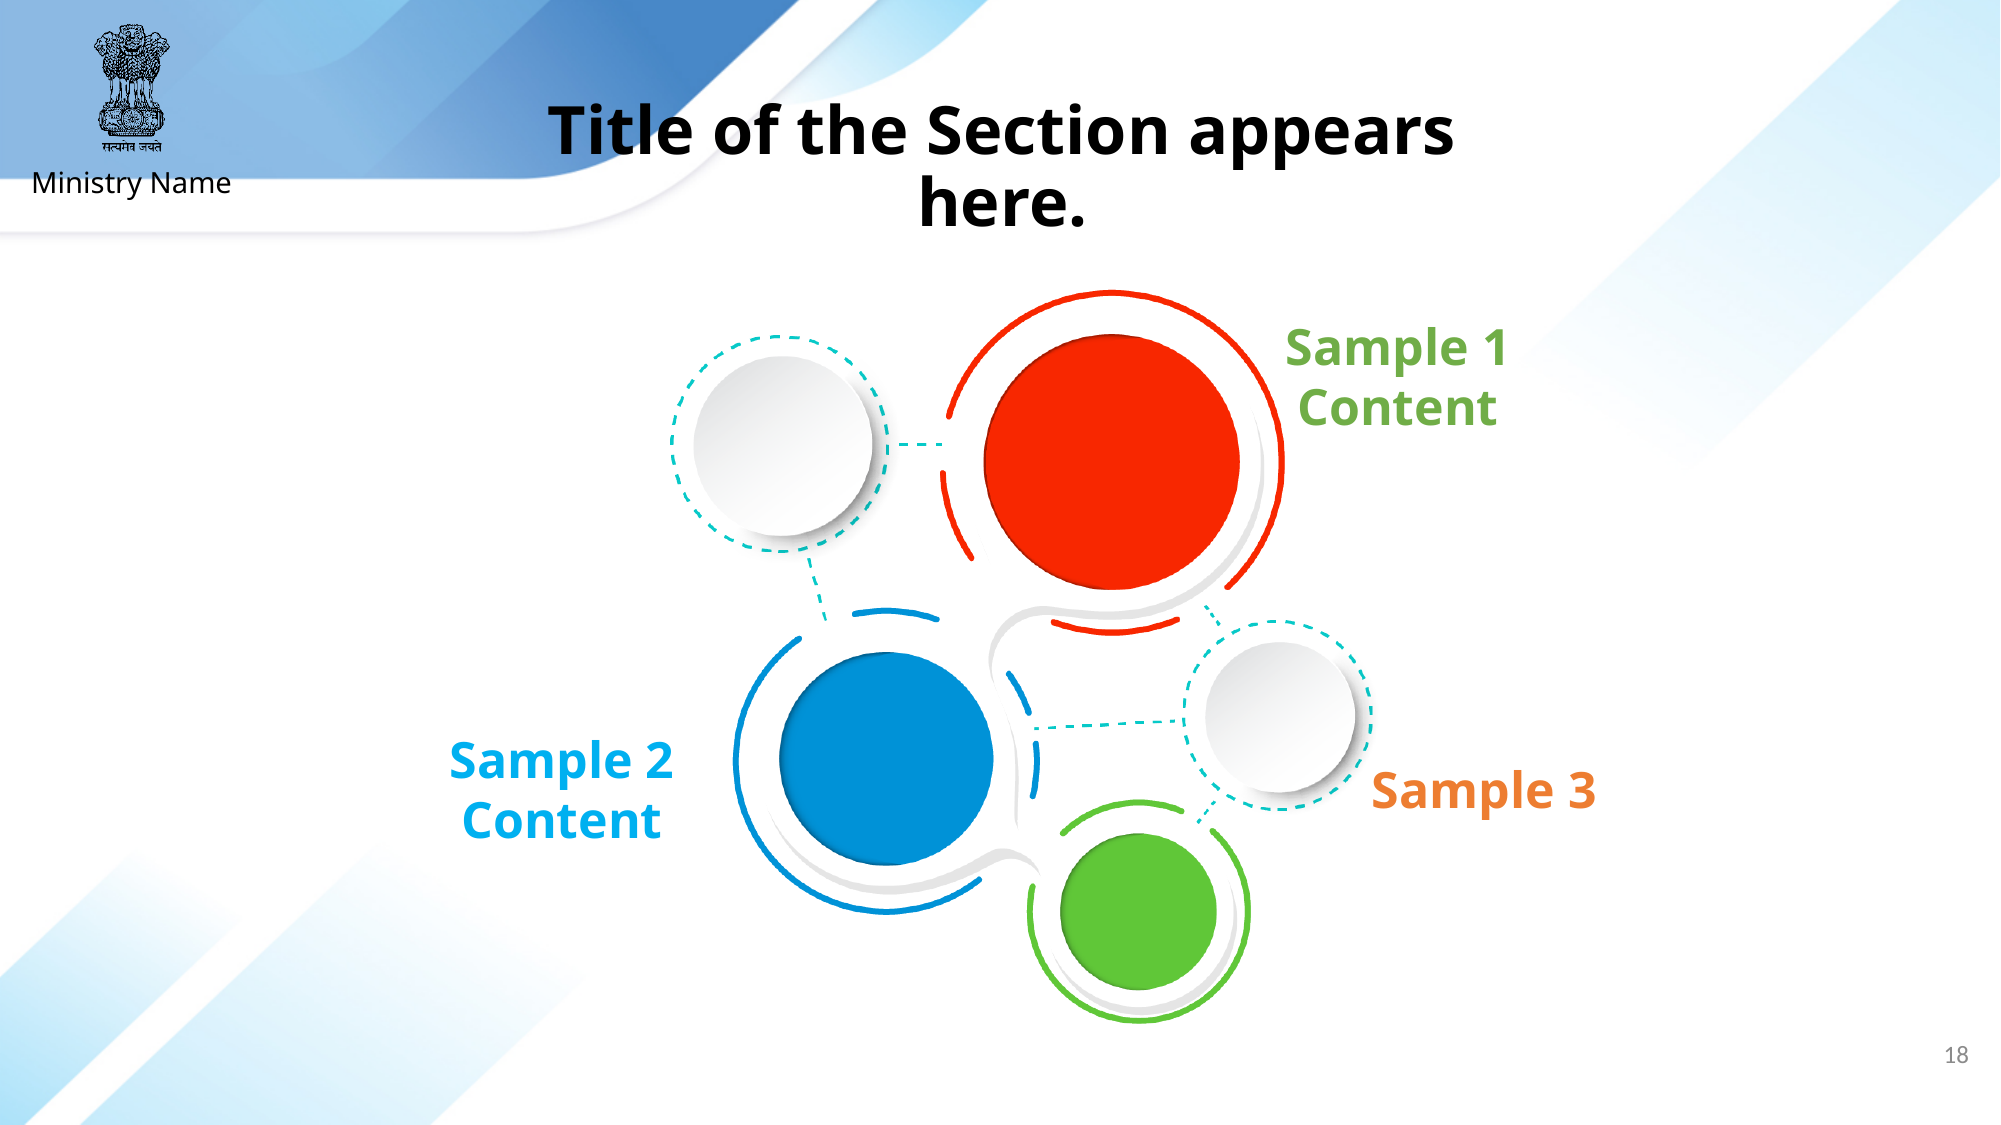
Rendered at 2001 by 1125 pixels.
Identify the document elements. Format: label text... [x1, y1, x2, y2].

list Ministry Name [0, 161, 268, 260]
slide_number 18 [1534, 1023, 1985, 1084]
text_box Sample 2 Content [289, 721, 670, 857]
text_box Sample 3 [1379, 751, 1721, 907]
text_box Title of the Section appears here. [491, 89, 1513, 249]
text_box Sample 1 Content [1379, 307, 1635, 443]
picture [0, 0, 2001, 1125]
